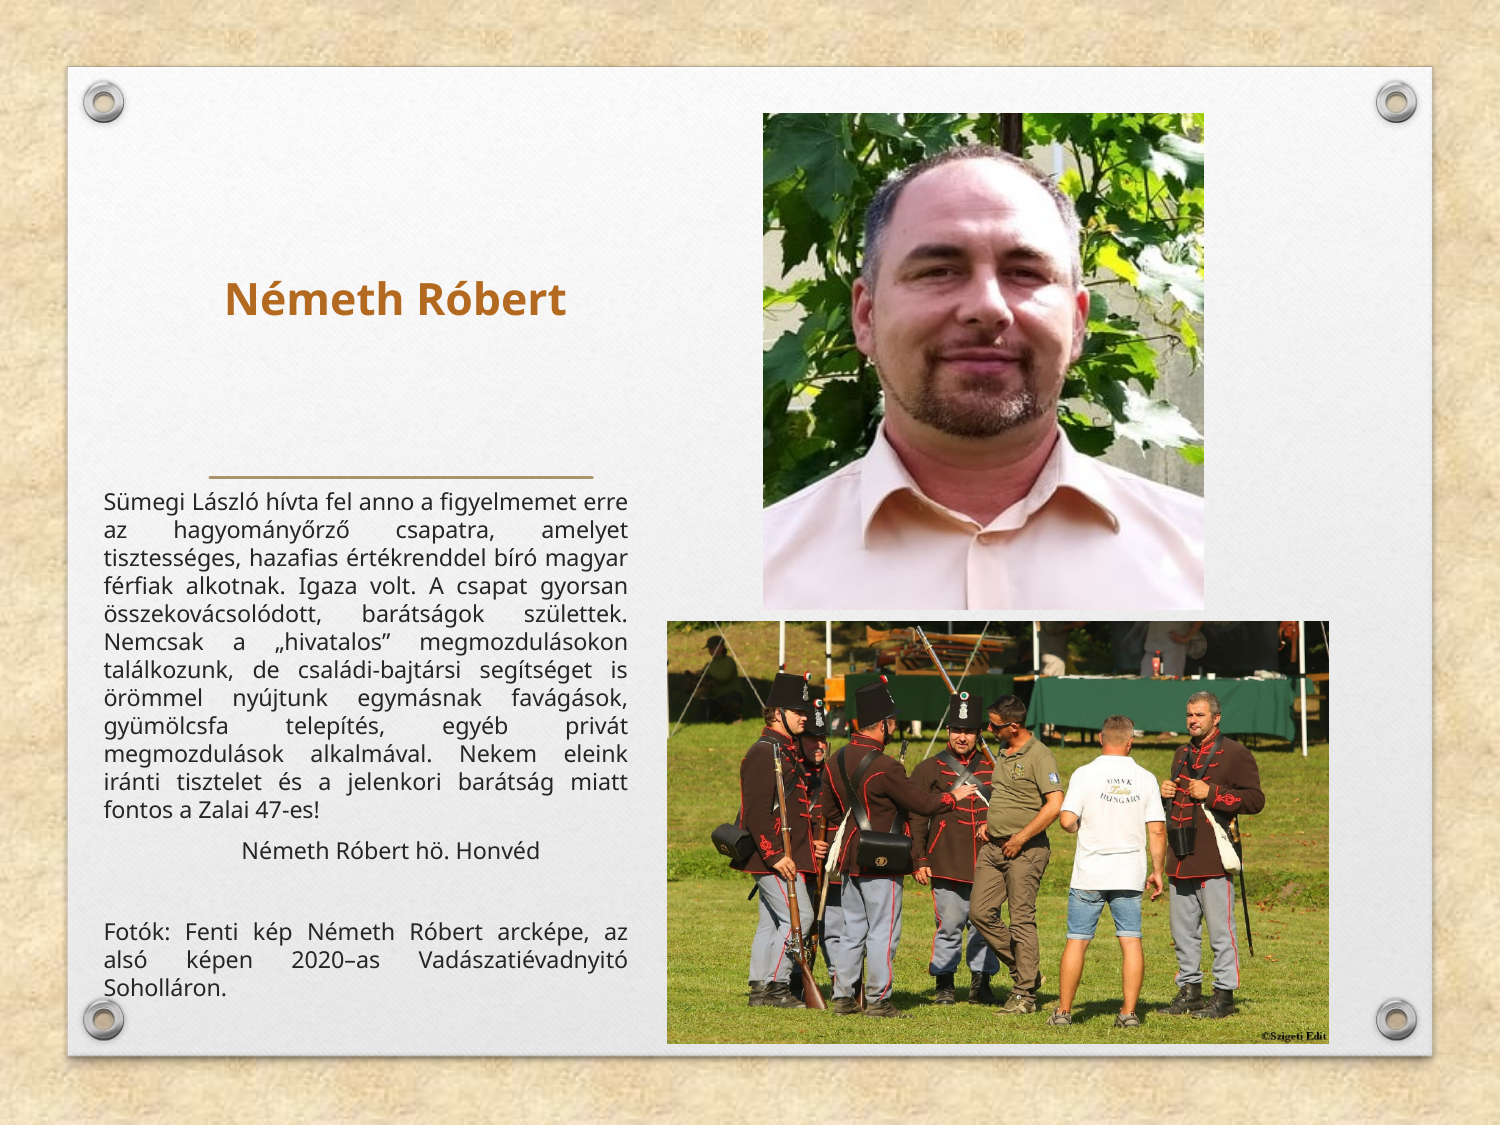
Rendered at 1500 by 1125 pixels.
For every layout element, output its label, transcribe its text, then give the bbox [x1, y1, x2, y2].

picture [0, 0, 1500, 1125]
title Németh Róbert [193, 113, 610, 386]
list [667, 621, 1330, 1044]
list Sümegi László hívta fel anno a figyelmemet erre az hagyományőrző csapatra, amelyet tisztességes, hazafias értékrenddel bíró magyar férfiak alkotnak. Igaza volt. A csapat gyorsan összekovácsolódott, barátságok születtek. Nemcsak a „hivatalos” megmozdulásokon találkozunk, de családi-bajtársi segítséget is örömmel nyújtunk egymásnak favágások, gyümölcsfa telepítés, egyéb privát megmozdulások alkalmával. Nekem eleink iránti tisztelet és a jelenkori barátság miatt fontos a Zalai 47-es! Németh Róbert hö. Honvéd Fotók: Fenti kép Németh Róbert arcképe, az alsó képen 2020–as Vadászatiévadnyitó Soholláron. [88, 479, 644, 1012]
